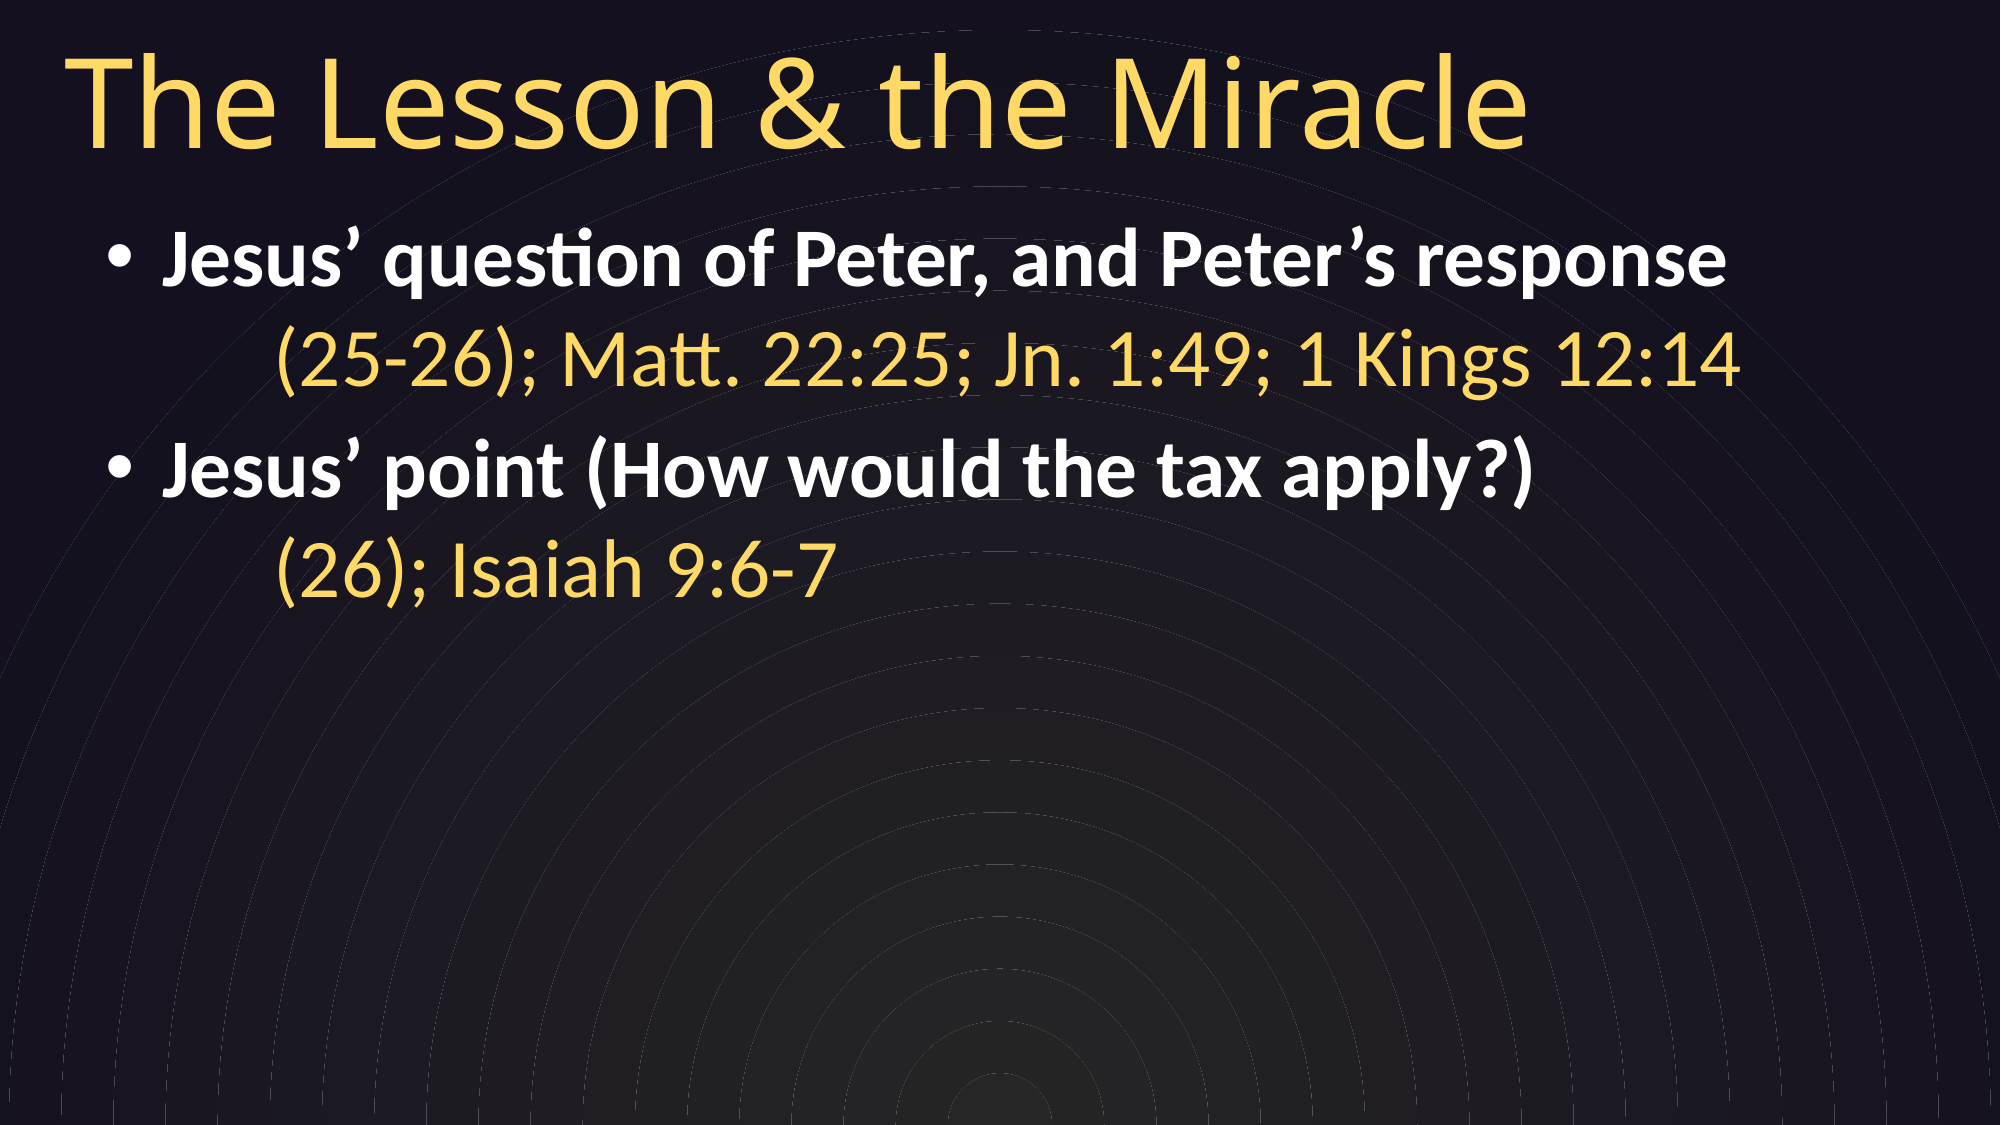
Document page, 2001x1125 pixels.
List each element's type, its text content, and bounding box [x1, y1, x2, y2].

list Jesus’ question of Peter, and Peter’s response (25-26); Matt. 22:25; Jn. 1:49; 1 Kings 12:14 Jesus’ point (How would the tax apply?) (26); Isaiah 9:6-7 [90, 207, 1904, 1064]
title The Lesson & the Miracle [49, 32, 1863, 183]
